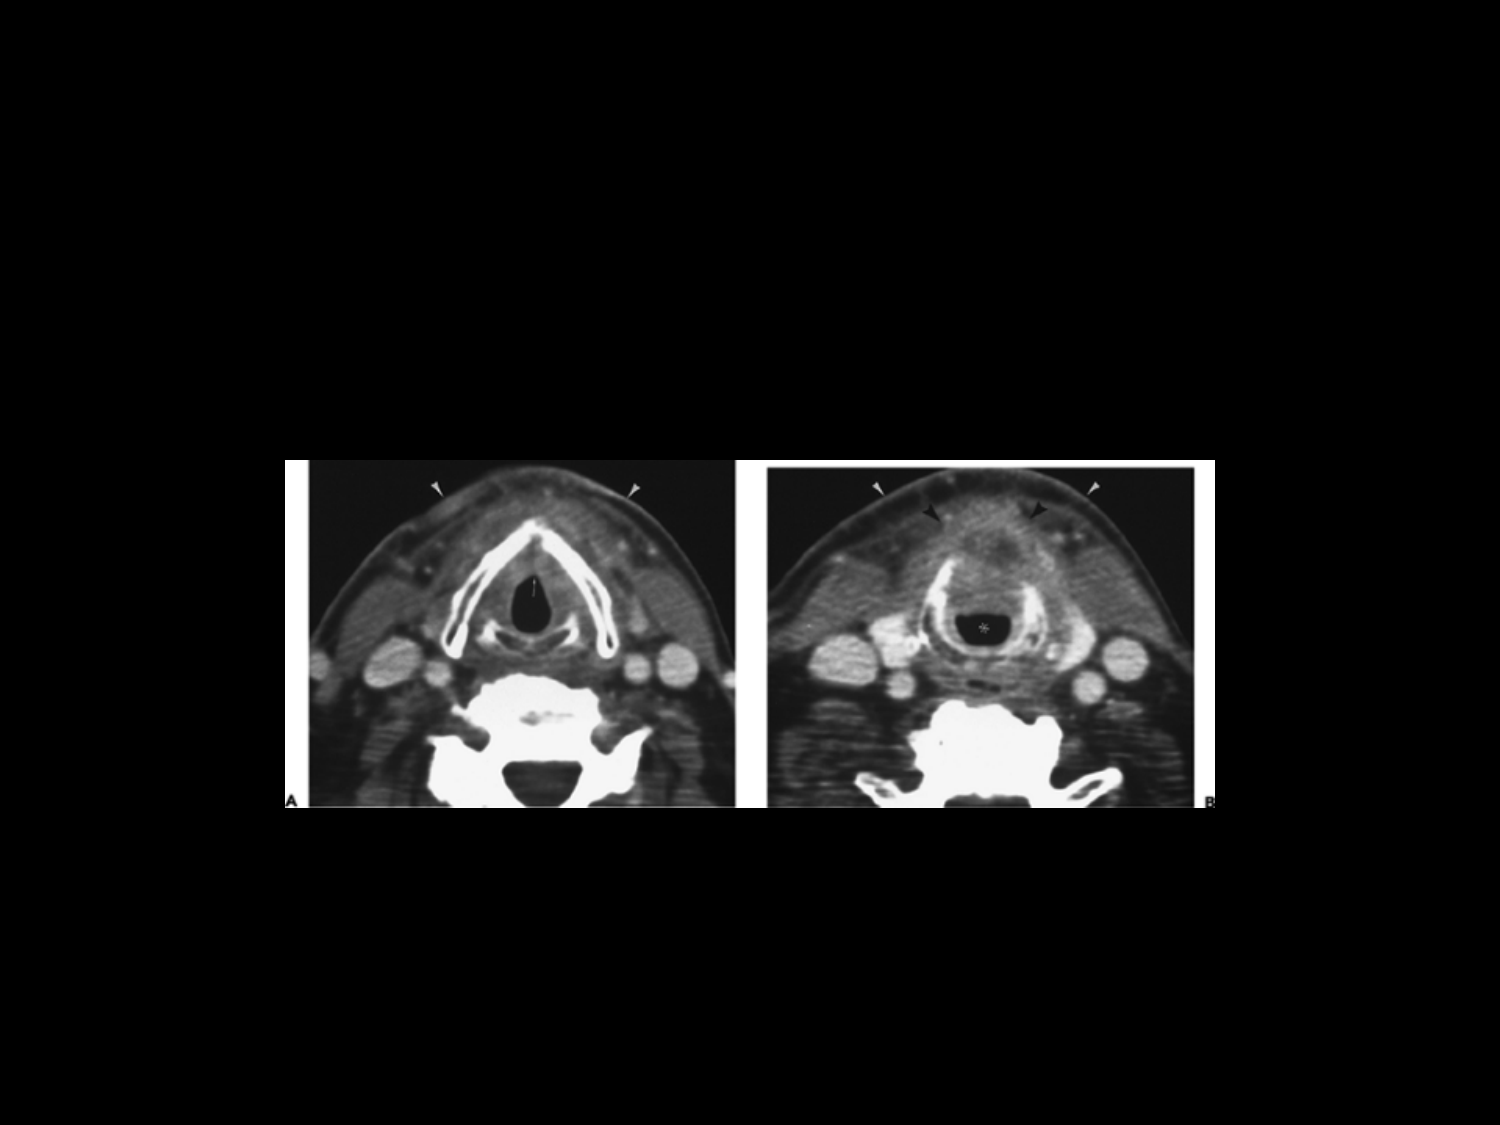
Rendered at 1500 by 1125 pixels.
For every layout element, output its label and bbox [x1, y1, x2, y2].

list [284, 459, 1216, 808]
